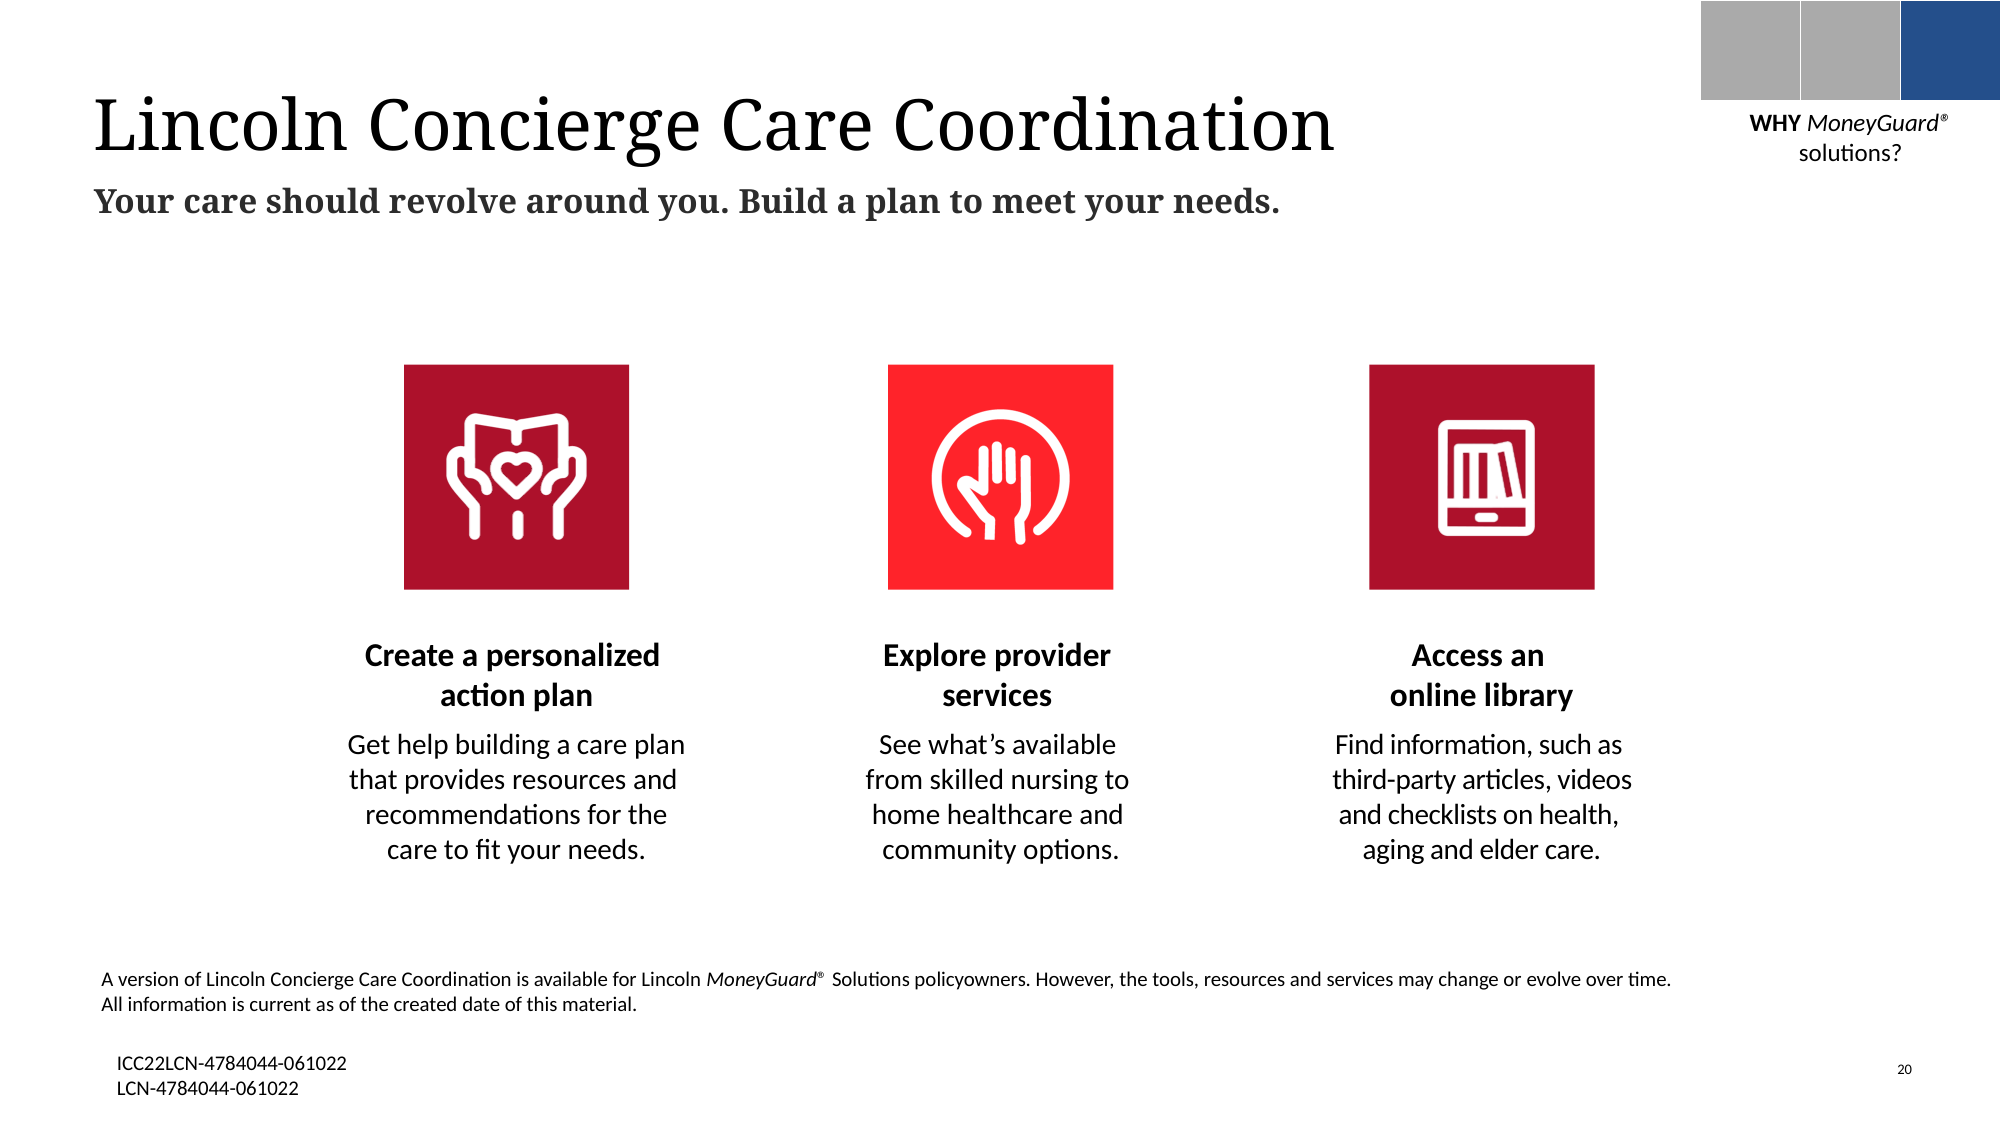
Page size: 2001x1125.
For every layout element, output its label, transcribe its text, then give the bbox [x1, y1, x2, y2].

text_box WHY MoneyGuard® solutions? [1701, 102, 2000, 175]
text_box Create a personalized action plan Get help building a care plan that provides resources and recommendations for the care to fit your needs. [331, 625, 702, 854]
text_box A version of Lincoln Concierge Care Coordination is available for Lincoln MoneyGuard® Solutions policyowners. However, the tools, resources and services may change or evolve over time. All information is current as of the created date of this material. [86, 958, 1712, 1023]
text_box [886, 362, 1116, 592]
title Lincoln Concierge Care Coordination [93, 79, 1701, 166]
text_box Access an online library Find information, such as third-party articles, videos and checklists on health, aging and elder care. [1313, 625, 1651, 875]
text_box [402, 362, 631, 592]
text_box [1802, 0, 1902, 102]
picture [441, 401, 592, 553]
picture [925, 401, 1077, 553]
list Your care should revolve around you. Build a plan to meet your needs. [93, 179, 1905, 225]
text_box [1902, 0, 2000, 102]
text_box [1367, 362, 1597, 592]
text_box Explore provider services See what’s available from skilled nursing to home healthcare and community options. [833, 625, 1169, 850]
text_box [1698, 0, 1802, 102]
picture [1421, 416, 1543, 538]
